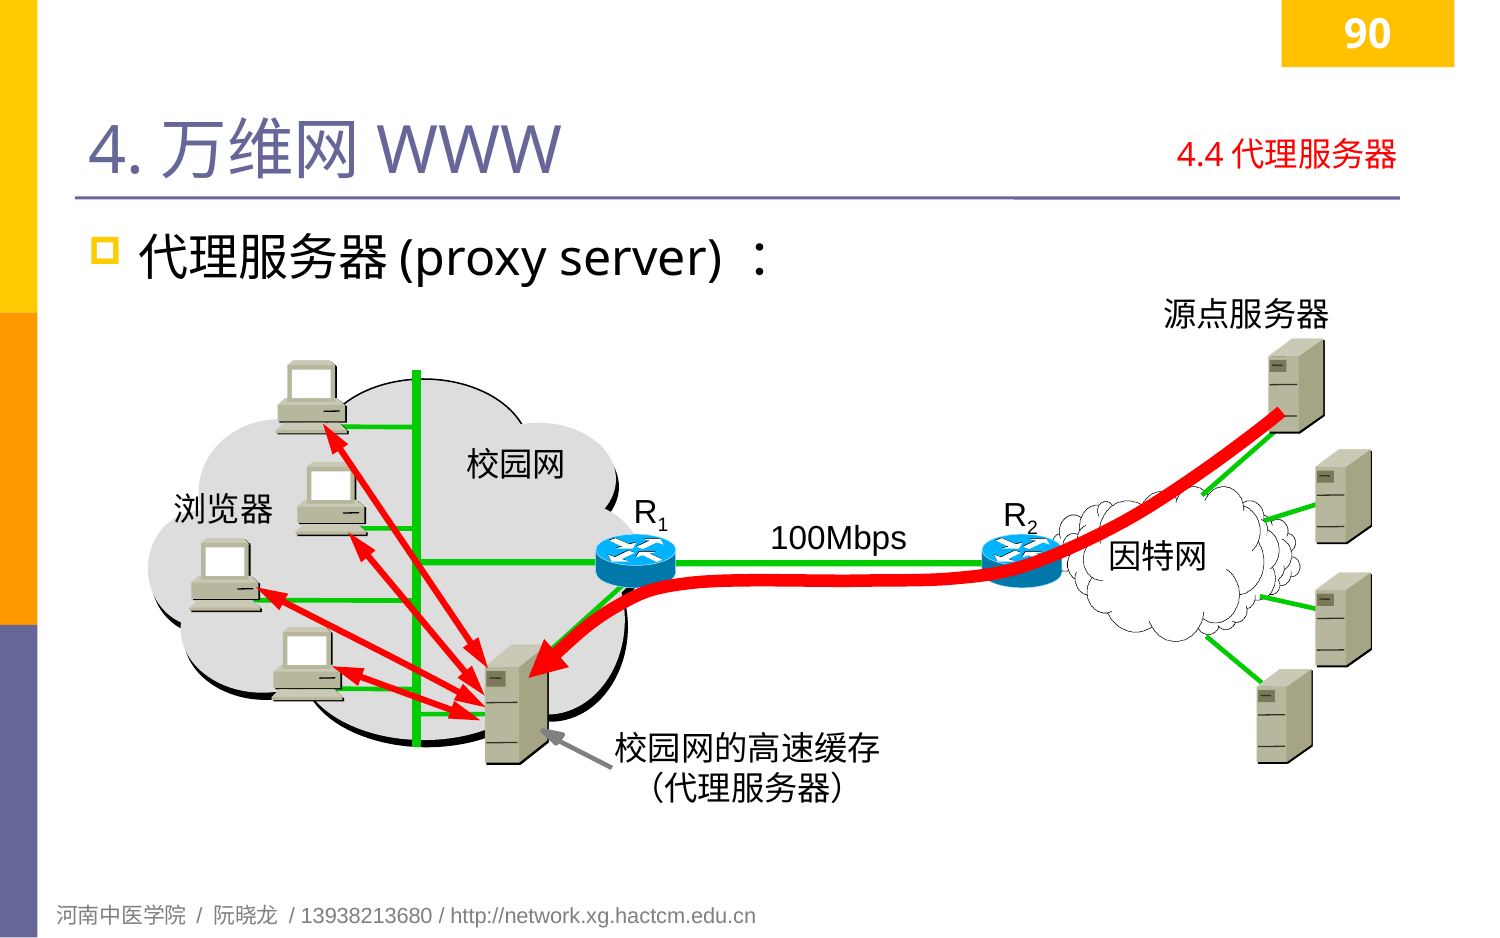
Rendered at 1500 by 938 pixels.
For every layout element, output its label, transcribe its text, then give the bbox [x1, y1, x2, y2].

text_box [147, 292, 1372, 809]
slide_number 90 [1281, 0, 1455, 68]
list 代理服务器(proxy server) ： [75, 218, 1425, 839]
list 4.4代理服务器 [939, 126, 1412, 186]
title 4.万维网WWW [75, 37, 1425, 194]
